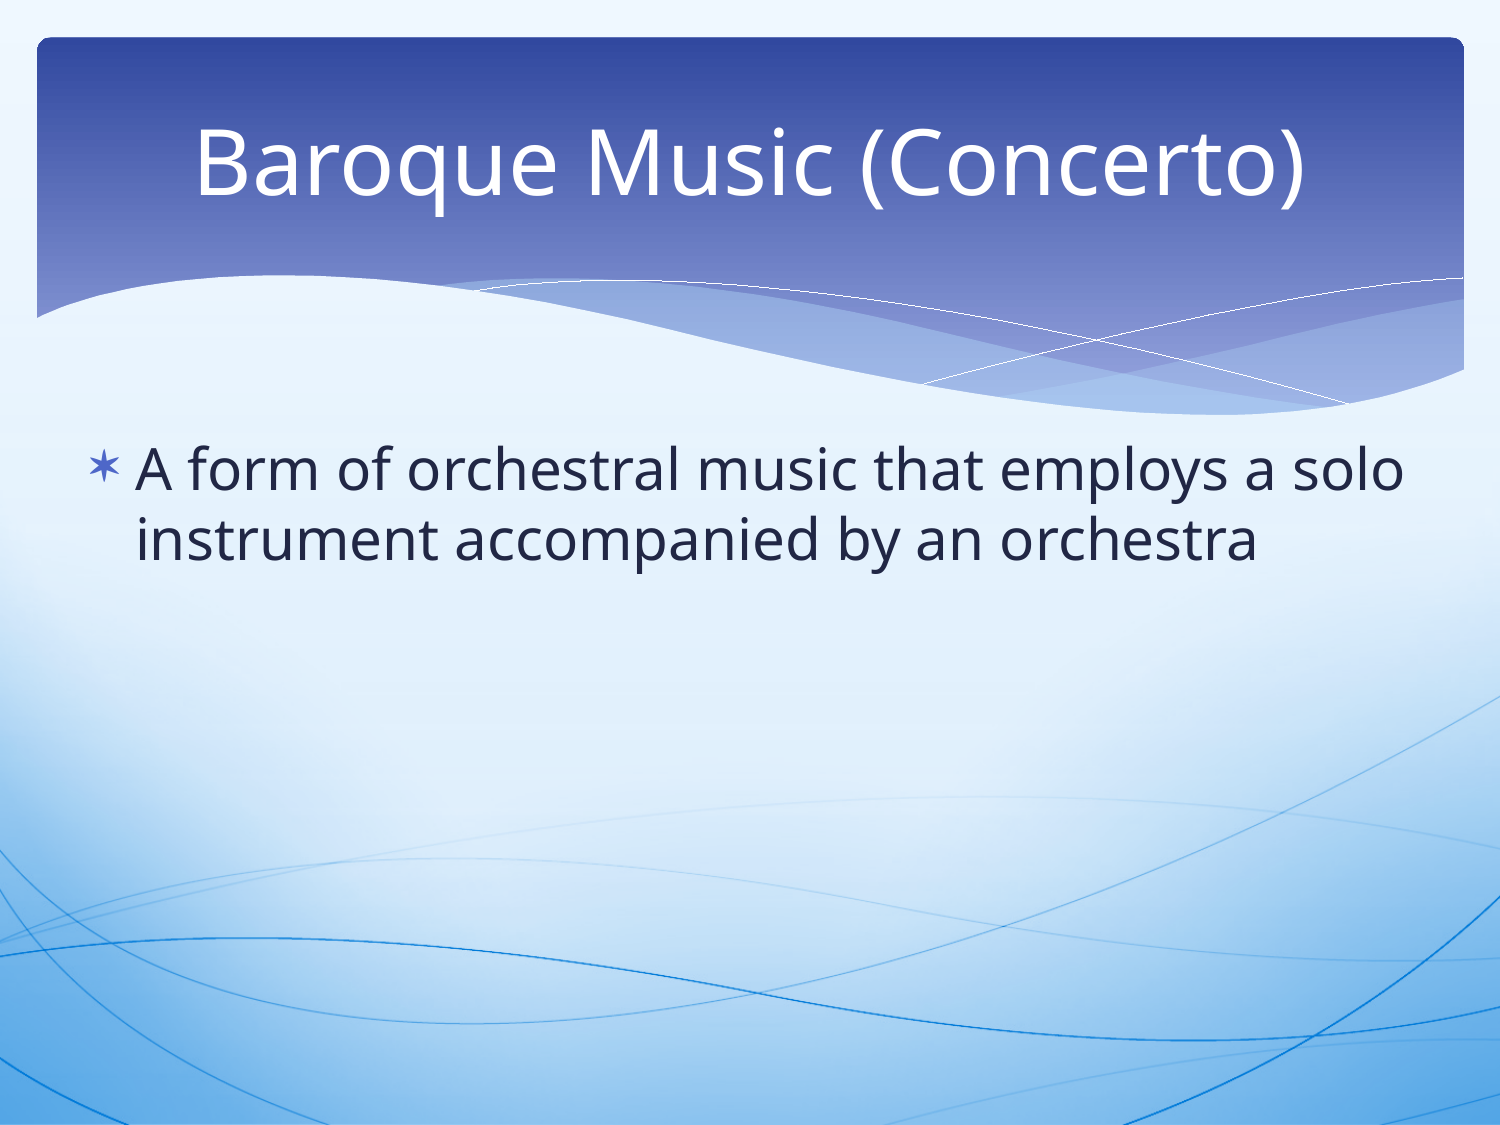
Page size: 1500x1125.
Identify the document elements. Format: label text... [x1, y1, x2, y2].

title Baroque Music (Concerto) [75, 55, 1425, 261]
list A form of orchestral music that employs a solo instrument accompanied by an orchestra [75, 425, 1425, 1050]
